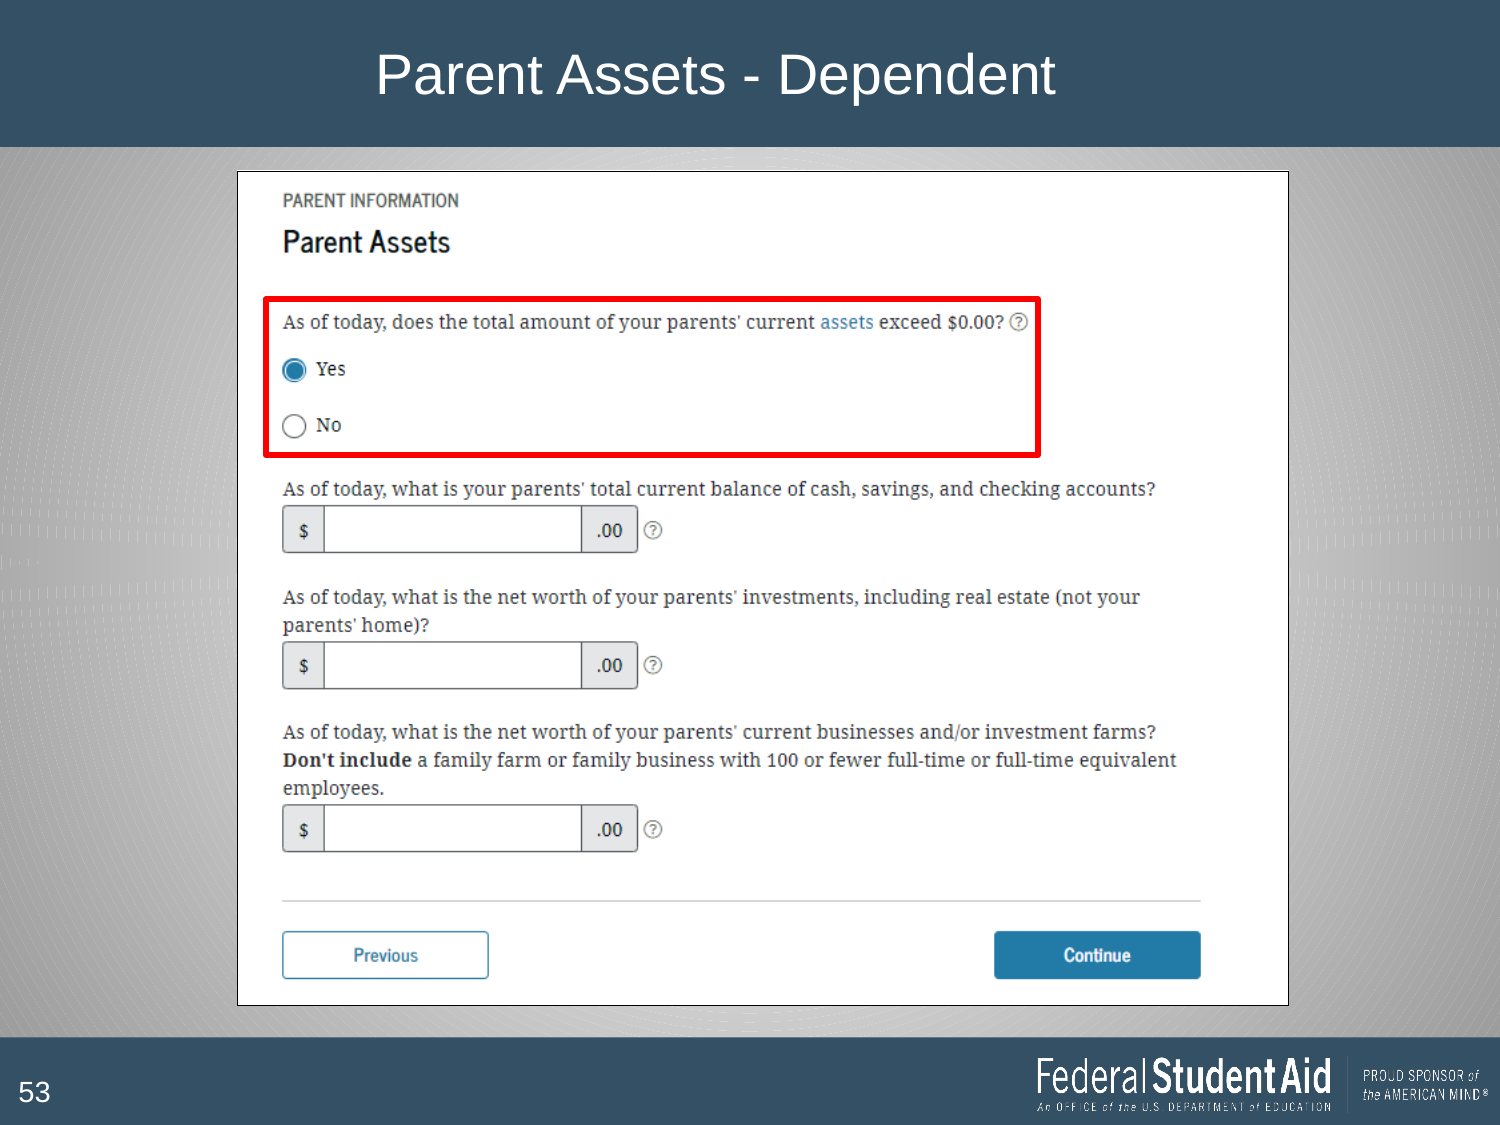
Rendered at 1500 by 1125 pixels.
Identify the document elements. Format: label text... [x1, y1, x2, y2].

picture [1037, 1056, 1488, 1113]
title Parent Assets - Dependent [24, 31, 1408, 112]
picture [237, 170, 1289, 1006]
